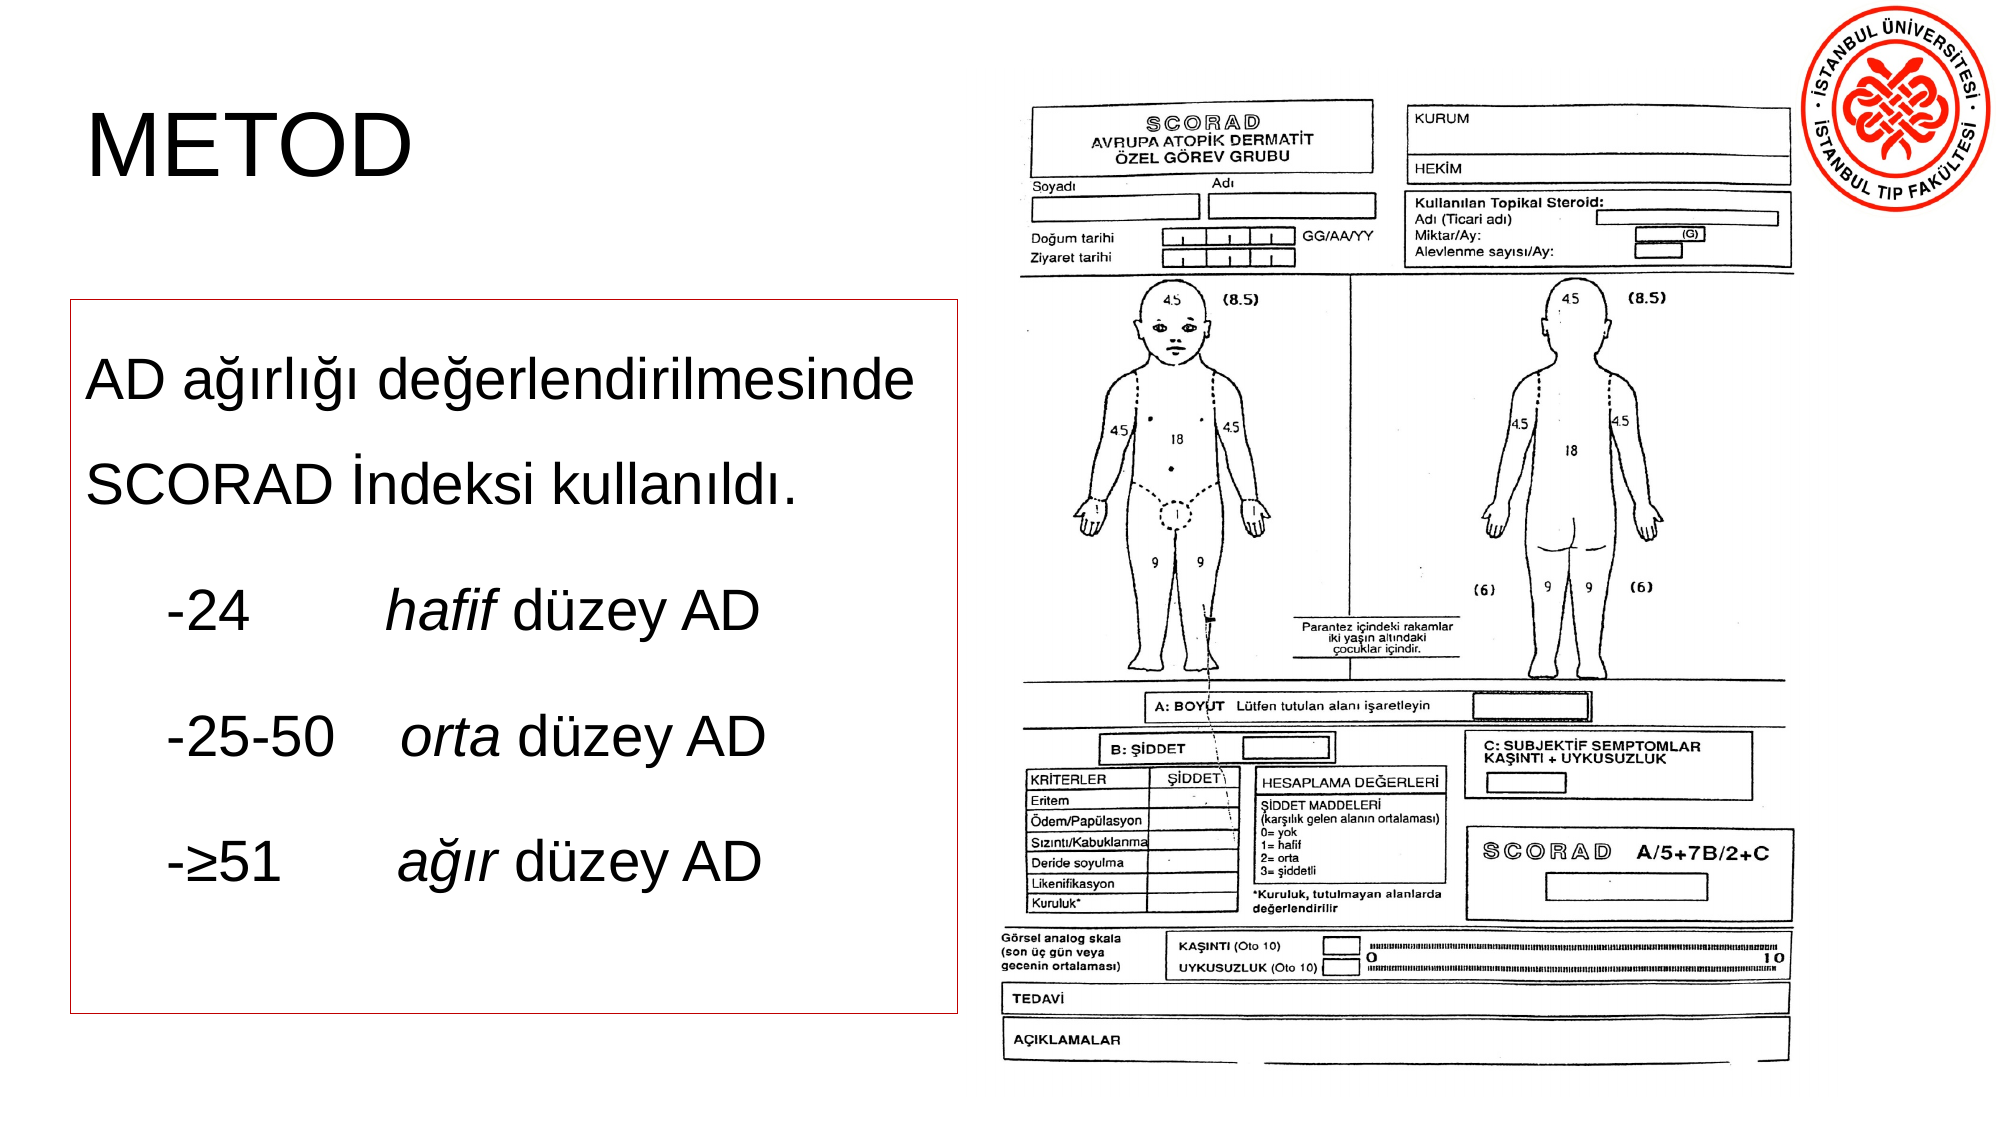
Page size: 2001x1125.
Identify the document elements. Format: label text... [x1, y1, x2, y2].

picture [957, 0, 1996, 1097]
list AD ağırlığı değerlendirilmesinde SCORAD İndeksi kullanıldı. -24 hafif düzey AD -25-50 orta düzey AD -≥51 ağır düzey AD [70, 299, 957, 1014]
title METOD [70, 37, 1795, 256]
